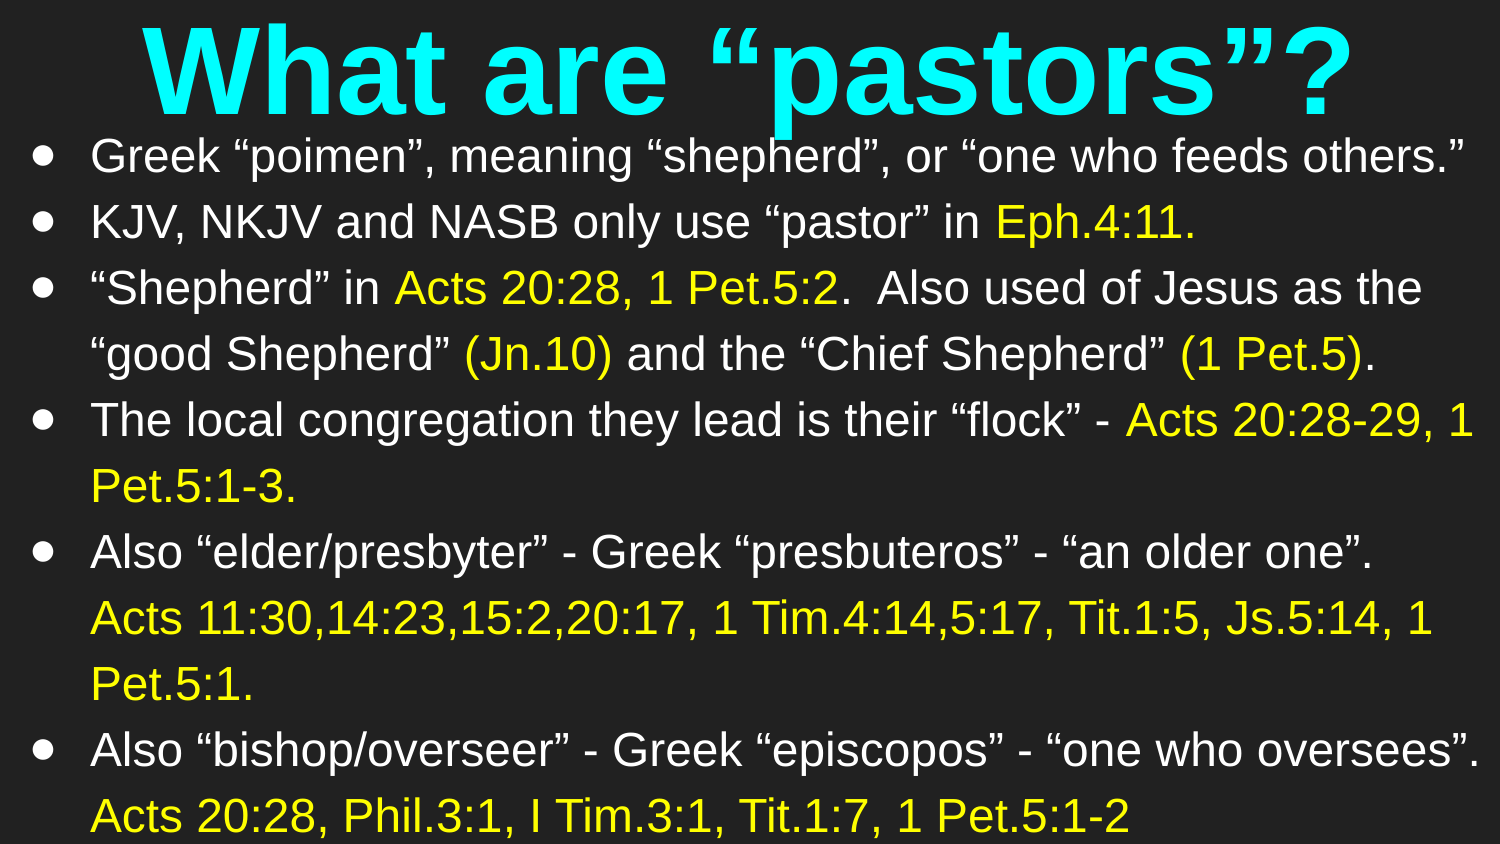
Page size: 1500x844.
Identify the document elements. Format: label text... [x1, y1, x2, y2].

list Greek “poimen”, meaning “shepherd”, or “one who feeds others.” KJV, NKJV and NASB only use “pastor” in Eph.4:11. “Shepherd” in Acts 20:28, 1 Pet.5:2. Also used of Jesus as the “good Shepherd” (Jn.10) and the “Chief Shepherd” (1 Pet.5). The local congregation they lead is their “flock” - Acts 20:28-29, 1 Pet.5:1-3. Also “elder/presbyter” - Greek “presbuteros” - “an older one”. Acts 11:30,14:23,15:2,20:17, 1 Tim.4:14,5:17, Tit.1:5, Js.5:14, 1 Pet.5:1. Also “bishop/overseer” - Greek “episcopos” - “one who oversees”. Acts 20:28, Phil.3:1, I Tim.3:1, Tit.1:7, 1 Pet.5:1-2 [0, 100, 1500, 844]
title What are “pastors”? [0, 0, 1500, 100]
